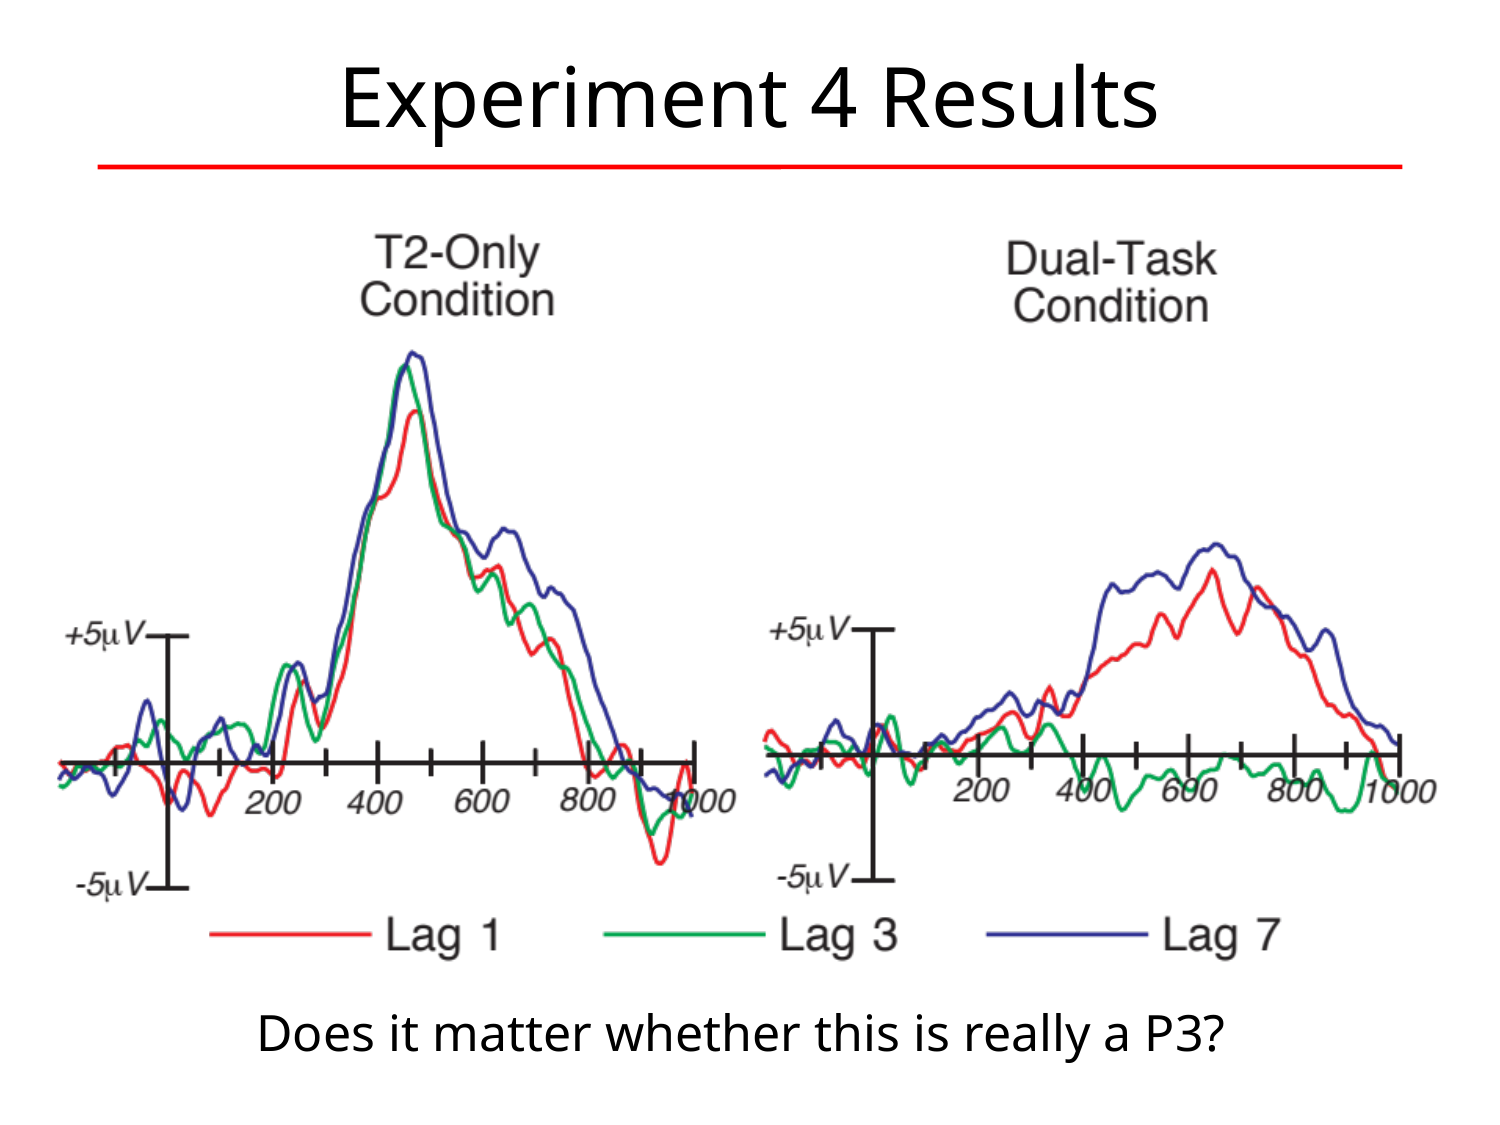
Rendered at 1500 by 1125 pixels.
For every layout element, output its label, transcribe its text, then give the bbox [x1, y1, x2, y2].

picture [55, 223, 1440, 1006]
title Experiment 4 Results [74, 0, 1426, 188]
text_box Does it matter whether this is really a P3? [241, 1014, 1241, 1070]
